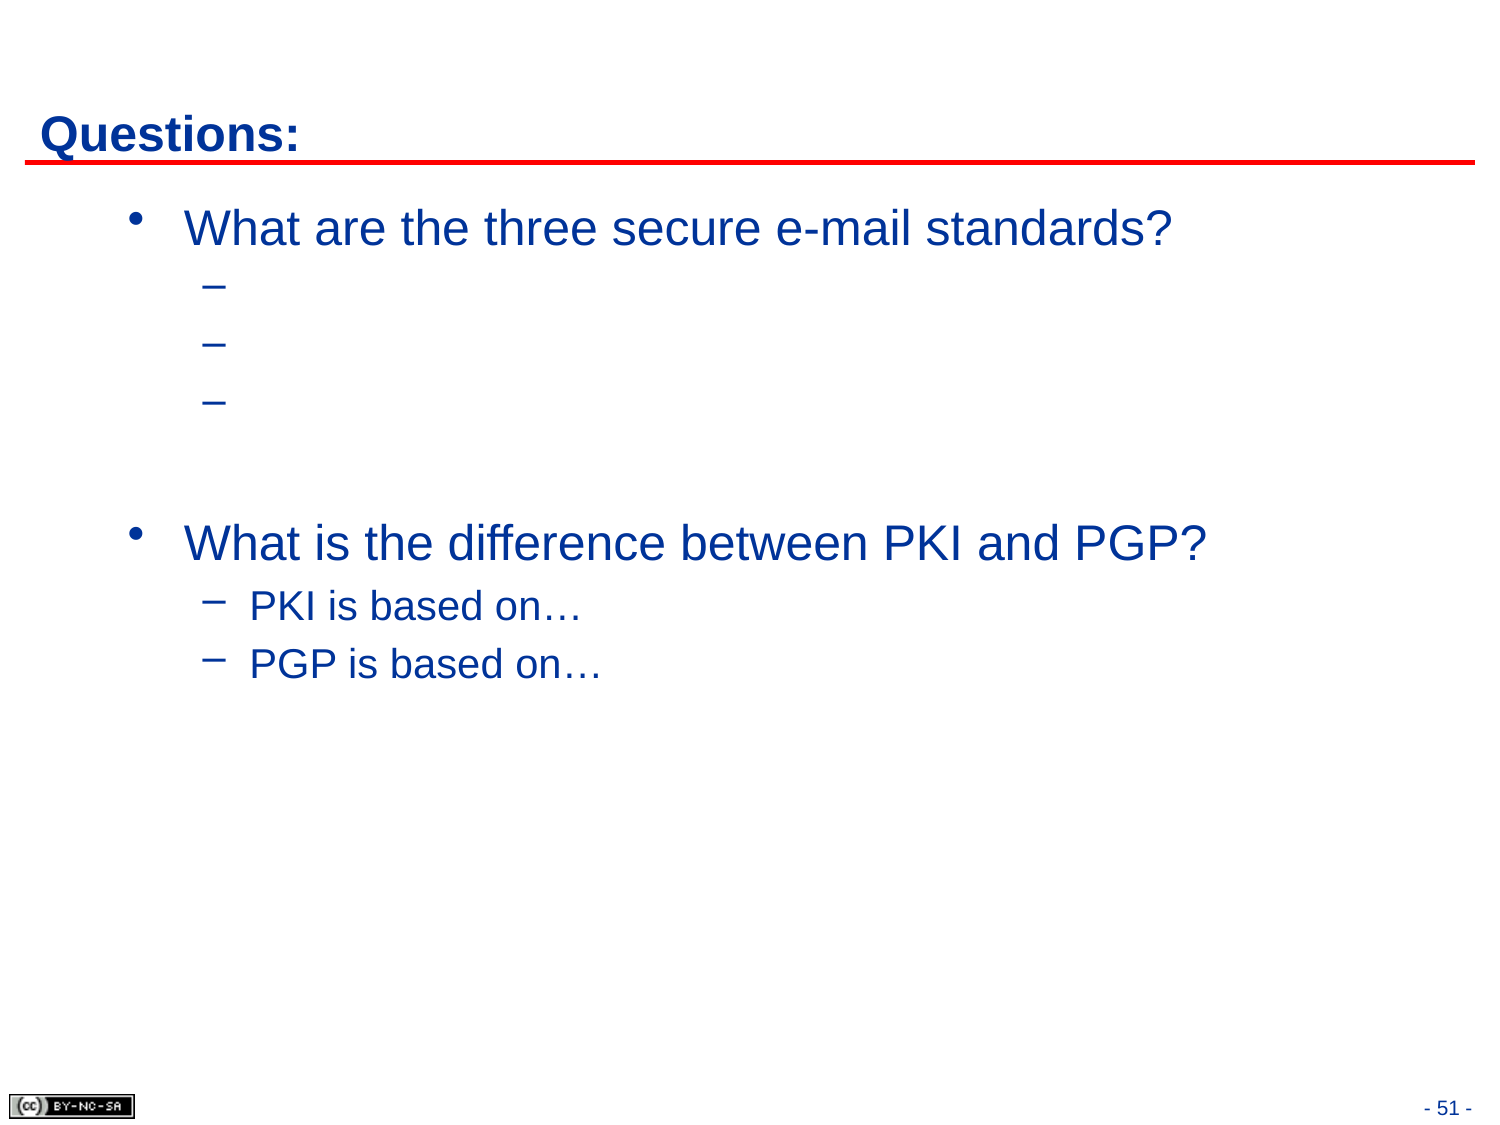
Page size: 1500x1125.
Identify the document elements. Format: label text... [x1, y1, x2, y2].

picture [9, 1094, 135, 1119]
slide_number - 51 - [1287, 1087, 1488, 1125]
title Questions: [24, 0, 1463, 169]
list What are the three secure e-mail standards? What is the difference between PKI and PGP? PKI is based on… PGP is based on… [112, 187, 1388, 1063]
